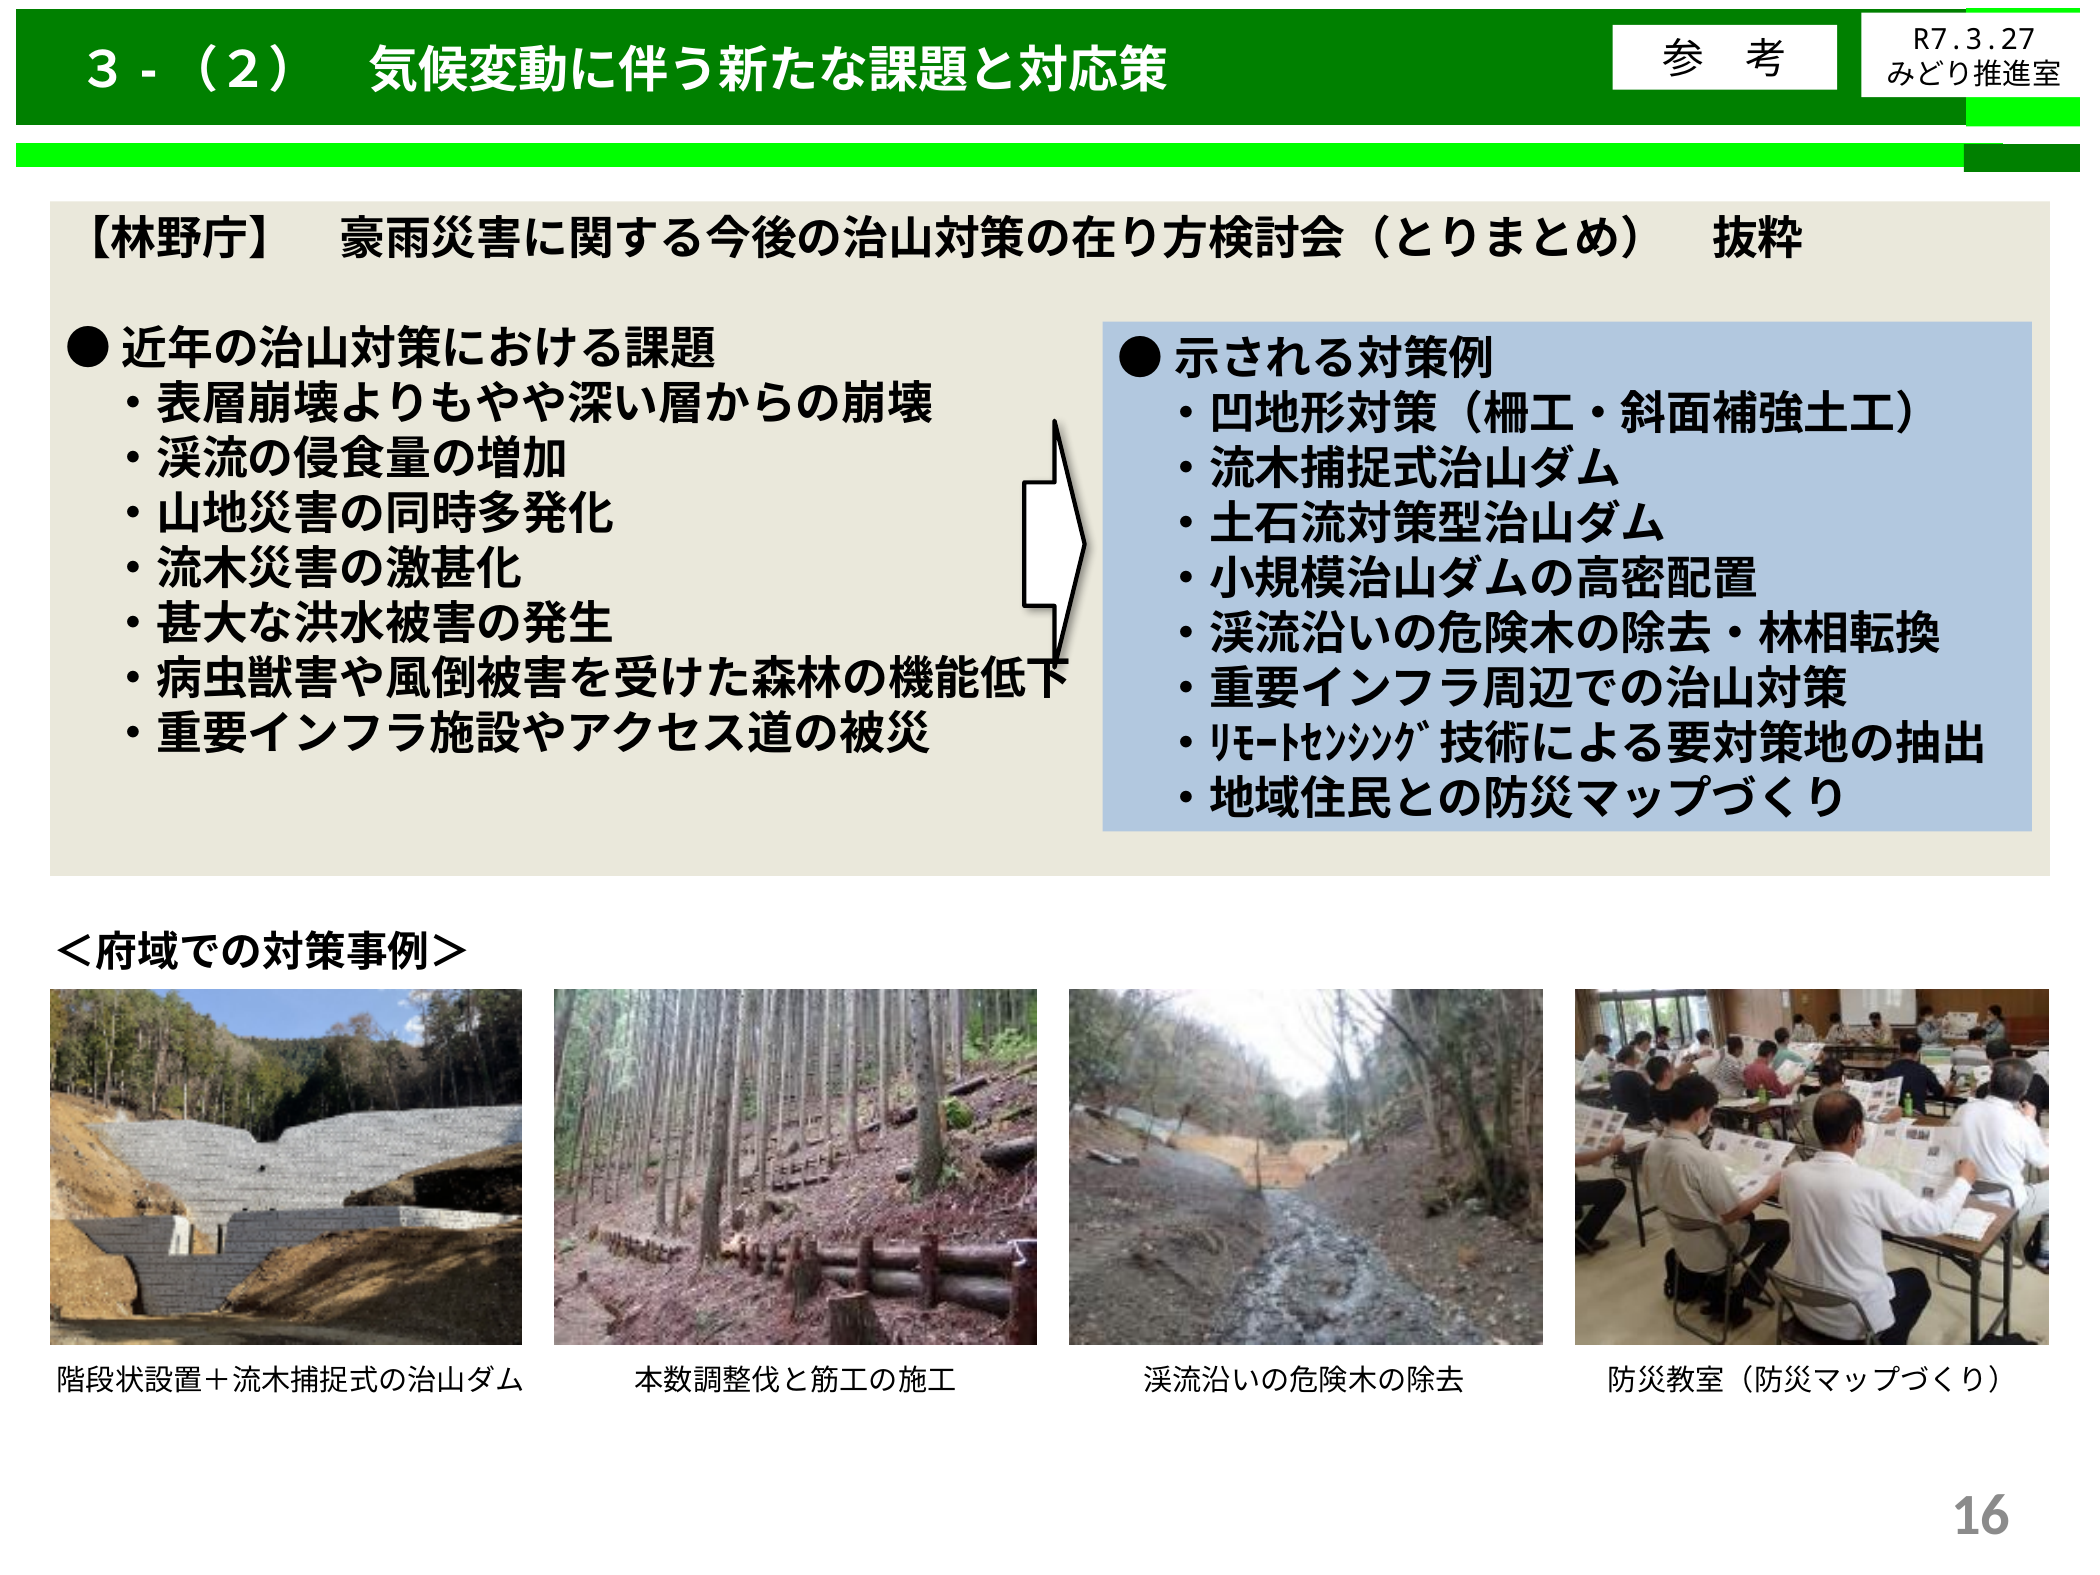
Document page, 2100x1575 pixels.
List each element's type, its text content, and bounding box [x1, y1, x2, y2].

picture [49, 989, 523, 1345]
text_box 渓流沿いの危険木の除去 [1092, 1353, 1516, 1406]
picture [554, 989, 1037, 1345]
text_box 防災教室（防災マップづくり） [1573, 1352, 2052, 1406]
text_box 階段状設置＋流木捕捉式の治山ダム [39, 1352, 543, 1406]
text_box 本数調整伐と筋工の施工 [617, 1353, 975, 1406]
picture [1575, 989, 2049, 1345]
slide_number 16 [1544, 1468, 2035, 1553]
text_box ●示される対策例 ・凹地形対策（柵工・斜面補強土工） ・流木捕捉式治山ダム ・土石流対策型治山ダム ・小規模治山ダムの高密配置 ・渓流沿いの危険木の除去・林相転換 ・重要インフラ周辺での治山対策 ・ﾘﾓｰﾄｾﾝｼﾝｸﾞ技術による要対策地の抽出 ・地域住民との防災マップづくり [1102, 321, 2032, 832]
text_box [1022, 418, 1087, 670]
text_box 【林野庁】 豪雨災害に関する今後の治山対策の在り方検討会（とりまとめ） 抜粋 ●近年の治山対策における課題 ・表層崩壊よりもやや深い層からの崩壊 ・渓流の侵食量の増加 ・山地災害の同時多発化 ・流木災害の激甚化 ・甚大な洪水被害の発生 ・病虫獣害や風倒被害を受けた森林の機能低下 ・重要インフラ施設やアクセス道の被災 [50, 201, 2050, 876]
picture [1069, 989, 1543, 1345]
text_box ＜府域での対策事例＞ [39, 917, 1023, 983]
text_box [16, 8, 2081, 173]
